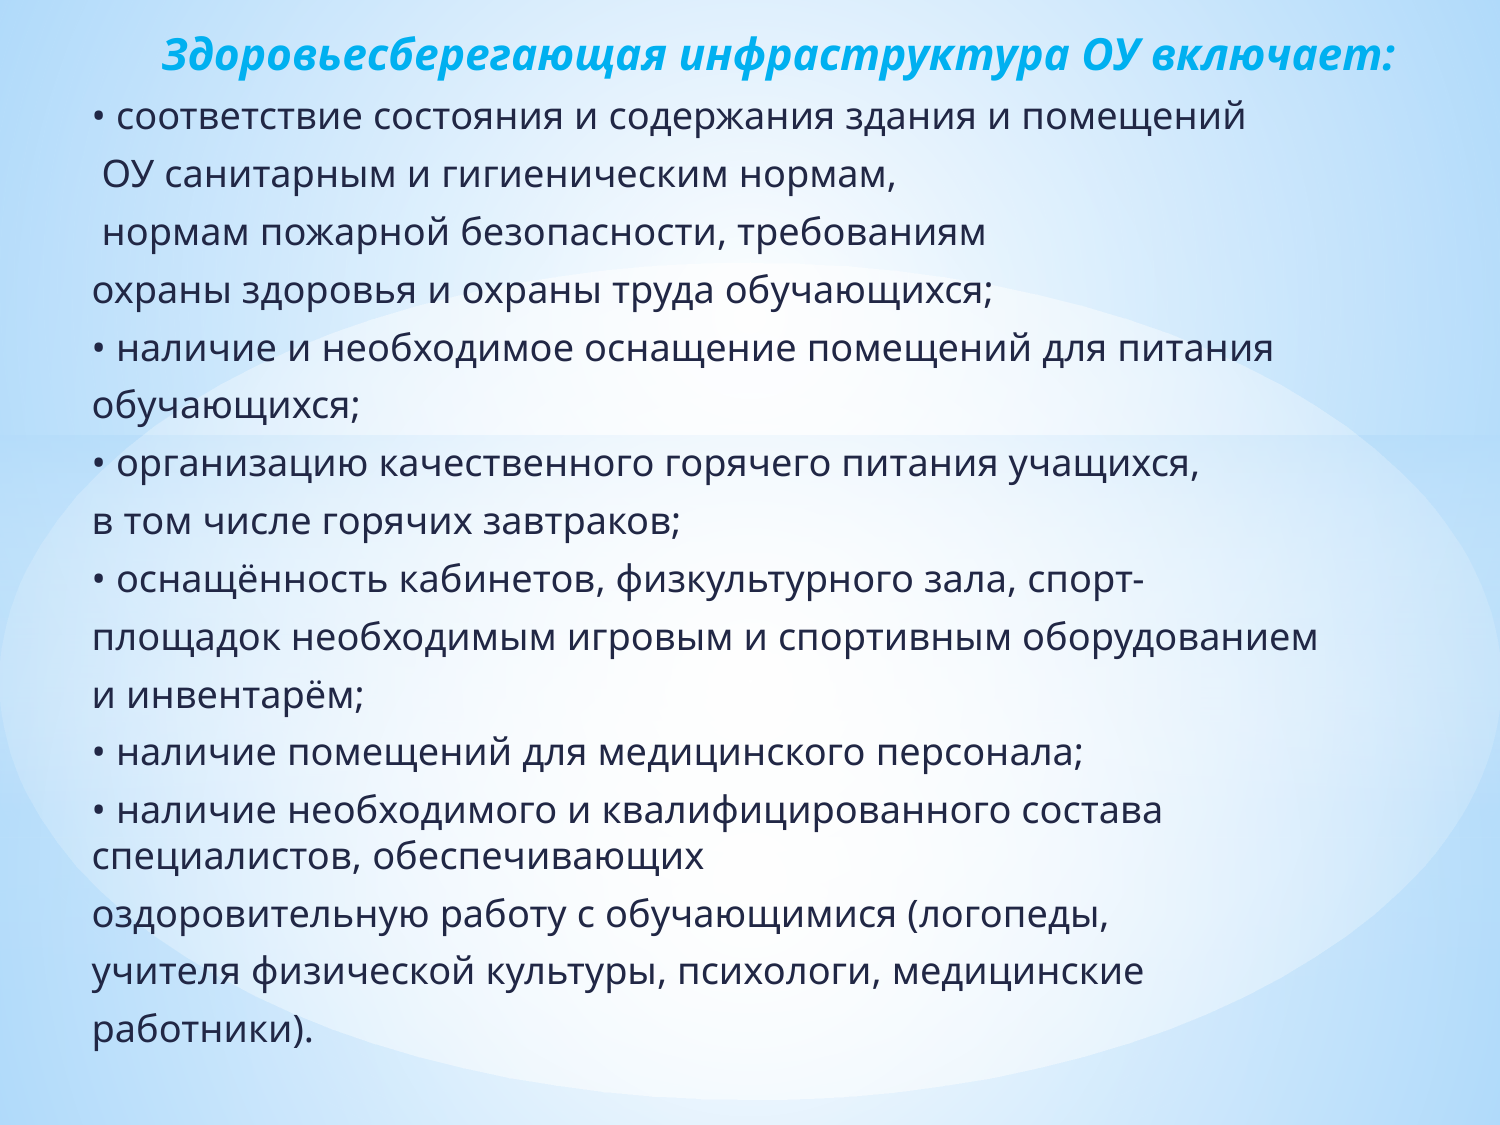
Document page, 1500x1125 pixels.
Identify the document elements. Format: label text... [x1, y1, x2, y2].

list Здоровьесберегающая инфраструктура ОУ включает: • соответствие состояния и содержания здания и помещений ОУ санитарным и гигиеническим нормам, нормам пожарной безопасности, требованиям охраны здоровья и охраны труда обучающихся; • наличие и необходимое оснащение помещений для питания обучающихся; • организацию качественного горячего питания учащихся, в том числе горячих завтраков; • оснащённость кабинетов, физкультурного зала, спорт- площадок необходимым игровым и спортивным оборудованием и инвентарём; • наличие помещений для медицинского персонала; • наличие необходимого и квалифицированного состава специалистов, обеспечивающих оздоровительную работу с обучающимися (логопеды, учителя физической культуры, психологи, медицинские работники). [76, 19, 1412, 1106]
